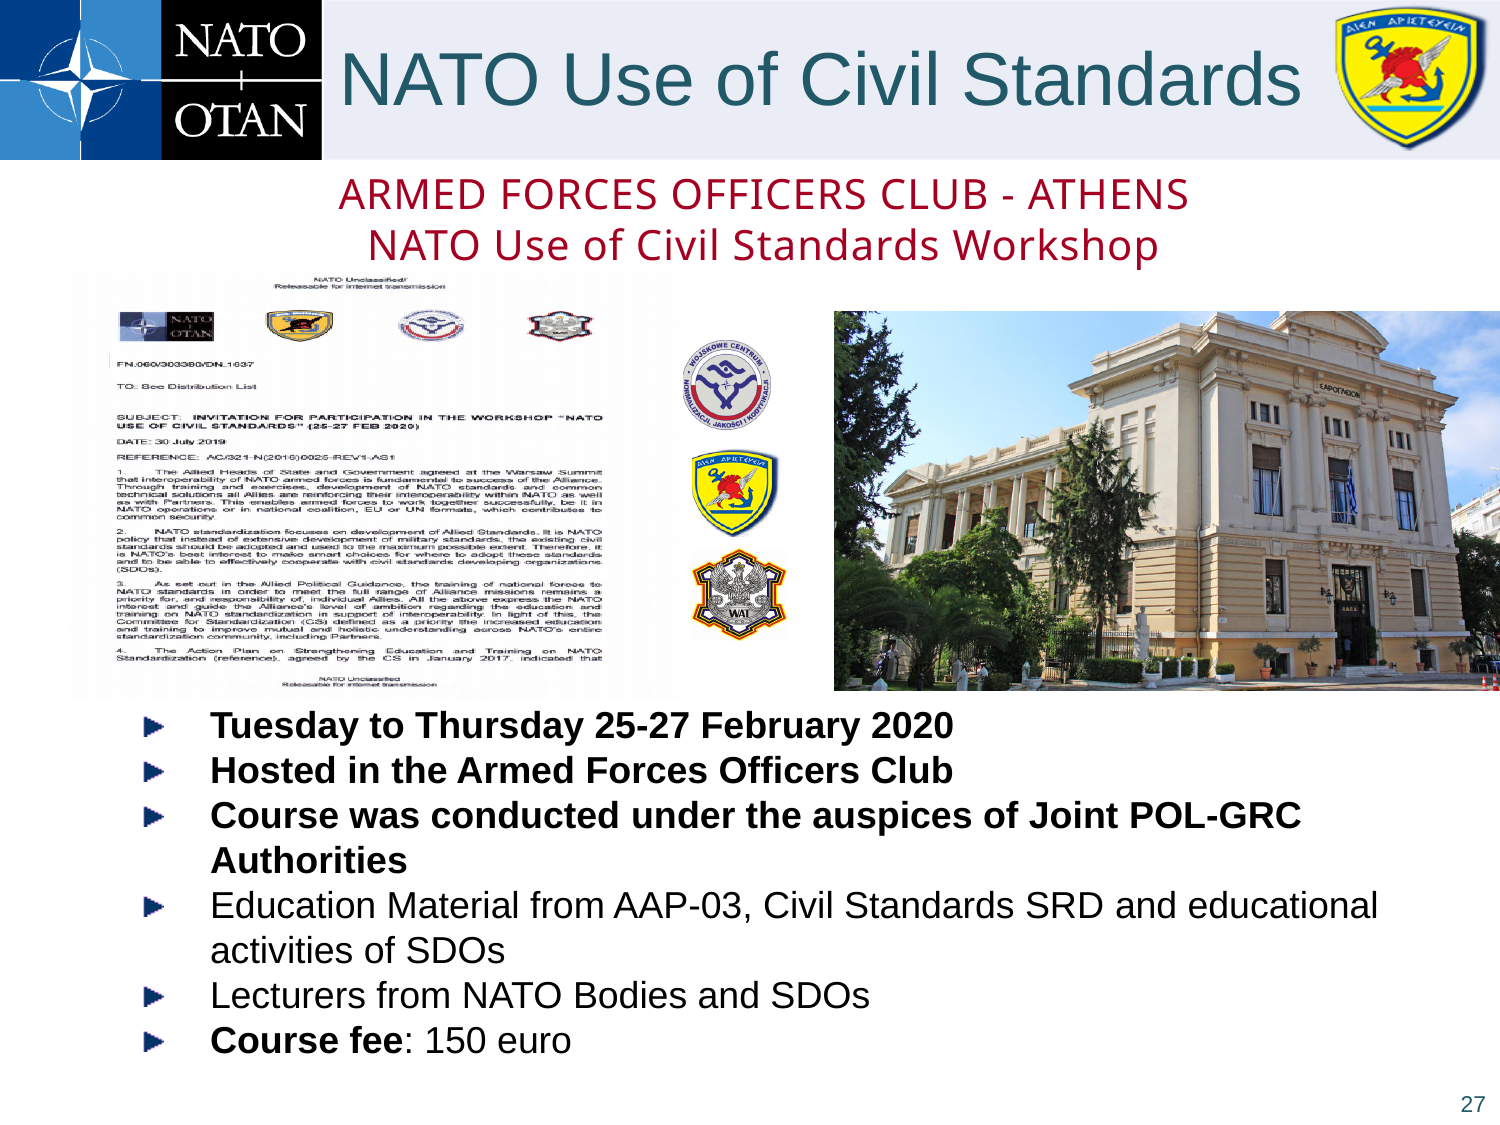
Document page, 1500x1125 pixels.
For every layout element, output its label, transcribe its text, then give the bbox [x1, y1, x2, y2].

text_box Tuesday to Thursday 25-27 February 2020 Hosted in the Armed Forces Officers Club Course was conducted under the auspices of Joint POL-GRC Authorities Education Material from AAP-03, Civil Standards SRD and educational activities of SDOs Lecturers from NATO Bodies and SDOs Course fee: 150 euro [4, 693, 1498, 1069]
text_box ARMED FORCES OFFICERS CLUB - ATHENS NATO Use of Civil Standards Workshop [17, 160, 1500, 279]
picture [1325, 0, 1500, 159]
picture [137, 1025, 164, 1052]
picture [67, 272, 783, 701]
picture [137, 890, 164, 917]
picture [137, 710, 164, 737]
picture [137, 980, 164, 1007]
slide_number 27 [1163, 1064, 1500, 1125]
picture [137, 800, 164, 827]
text_box NATO Use of Civil Standards [324, 2, 1320, 160]
picture [0, 0, 324, 160]
picture [834, 311, 1500, 691]
picture [690, 547, 787, 642]
picture [137, 755, 164, 782]
